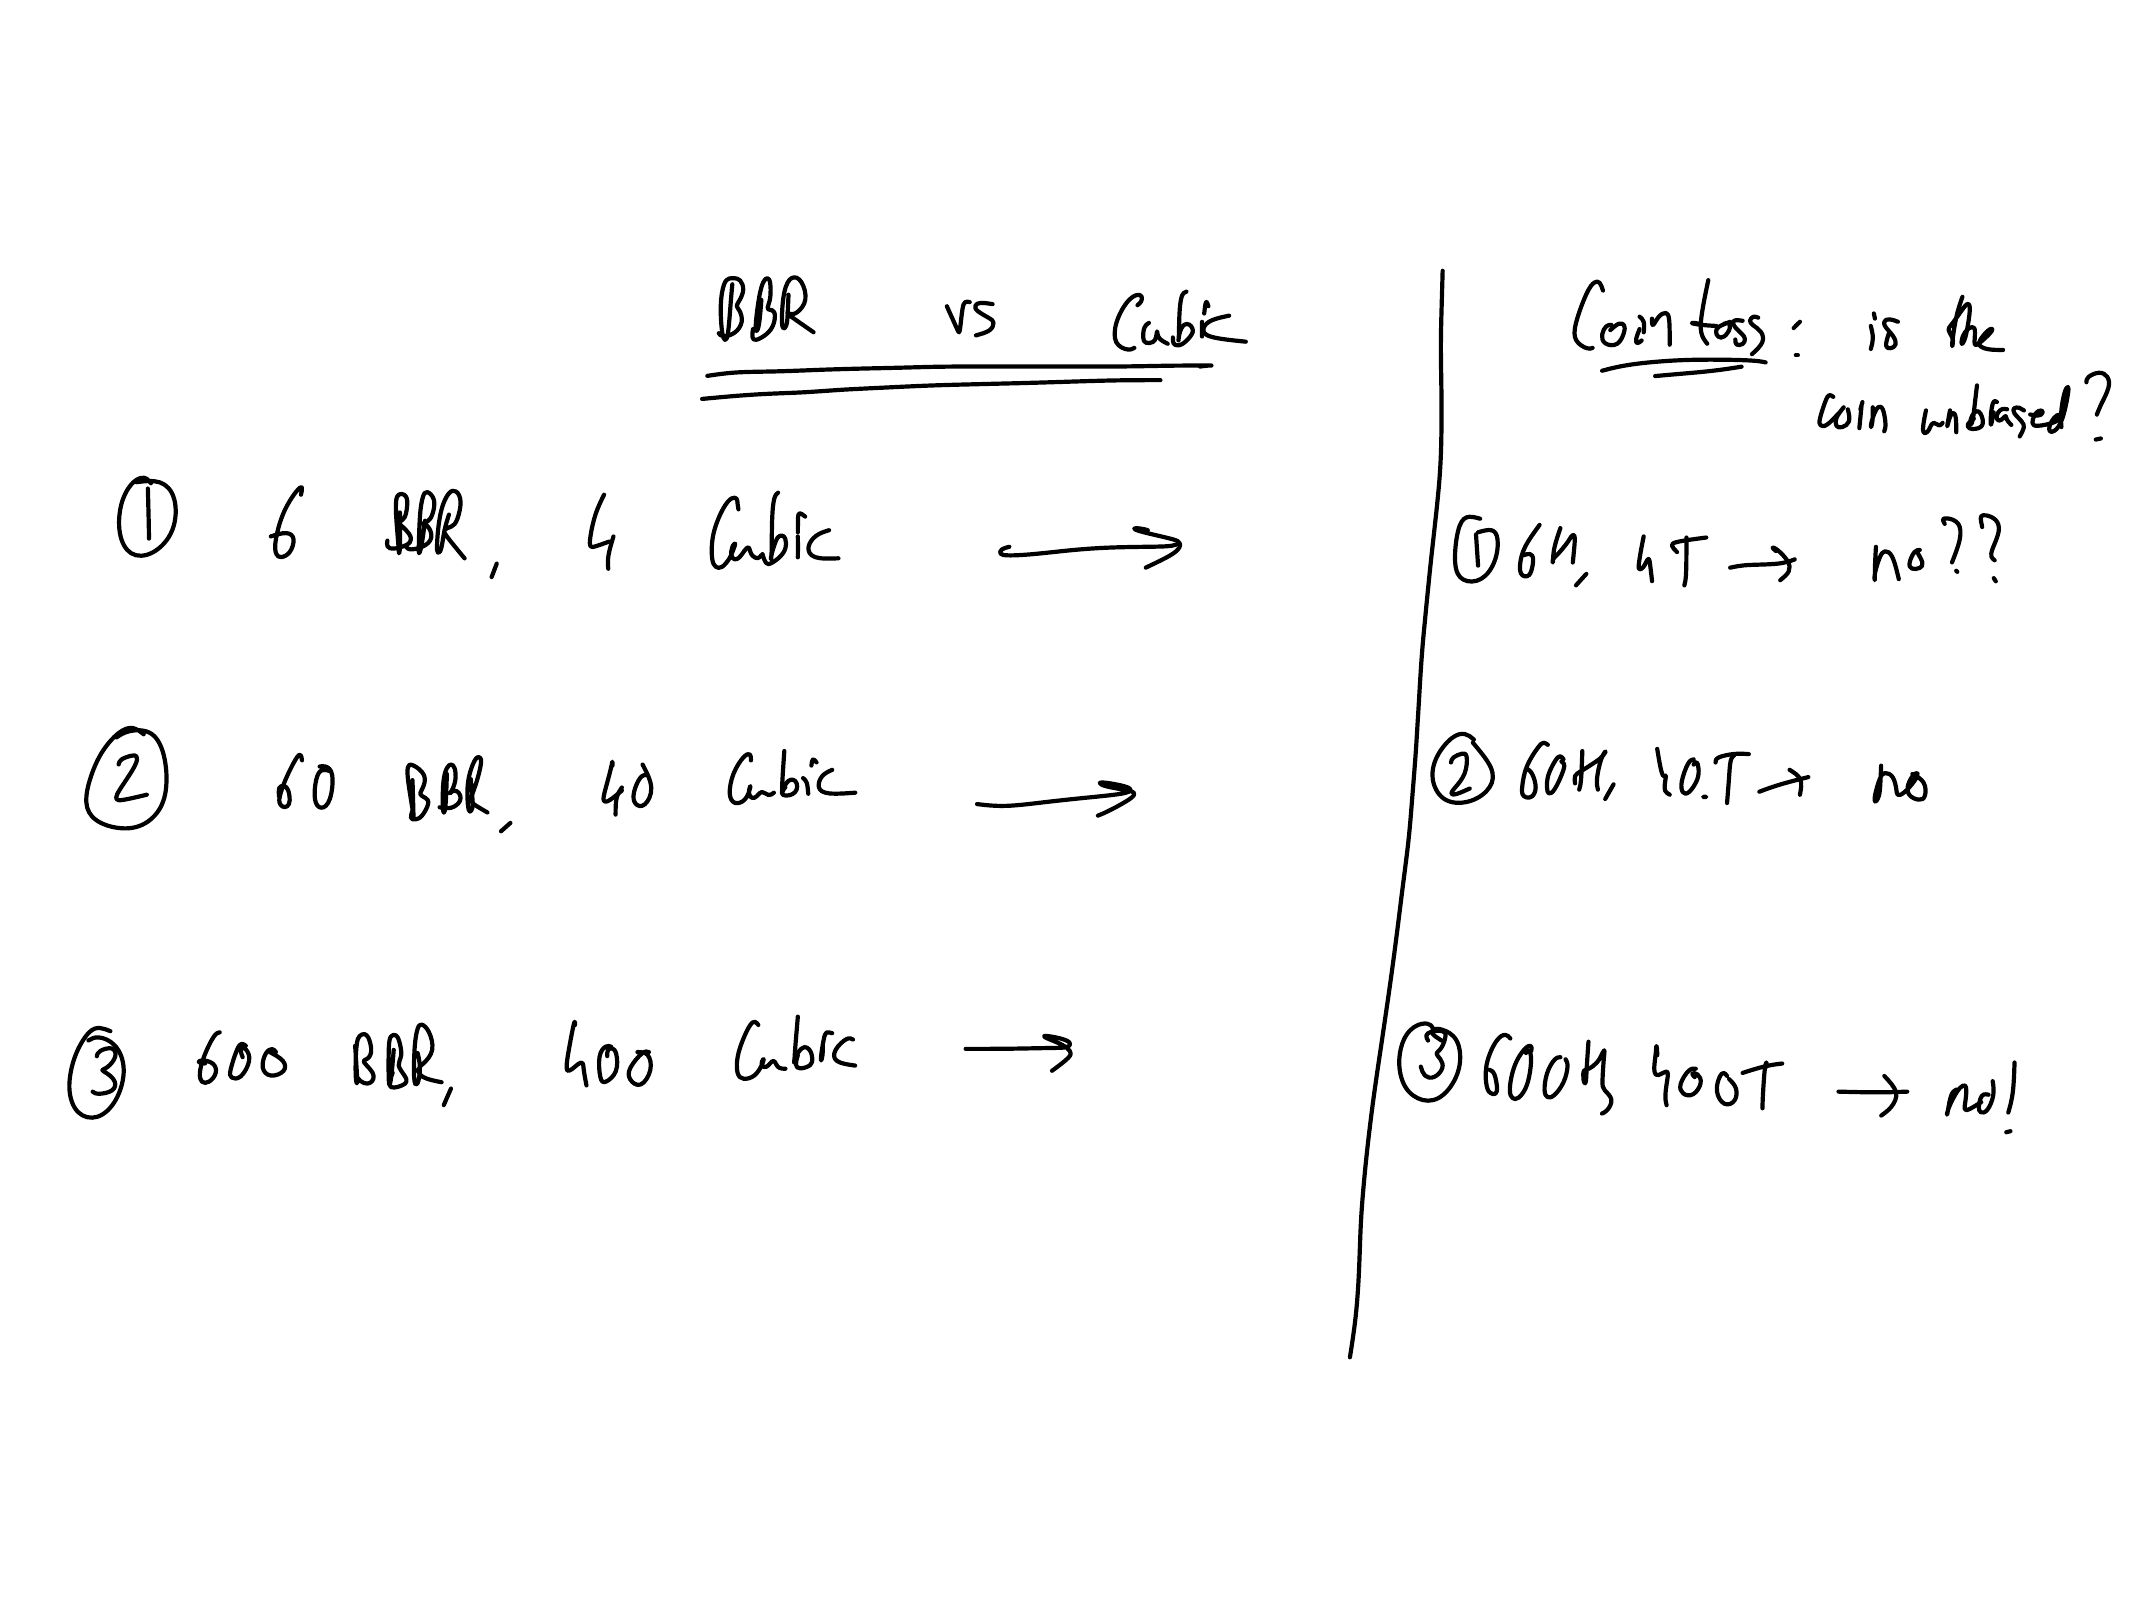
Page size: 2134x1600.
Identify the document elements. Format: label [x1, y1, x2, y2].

text_box [701, 270, 2110, 1358]
text_box [69, 477, 1135, 1118]
